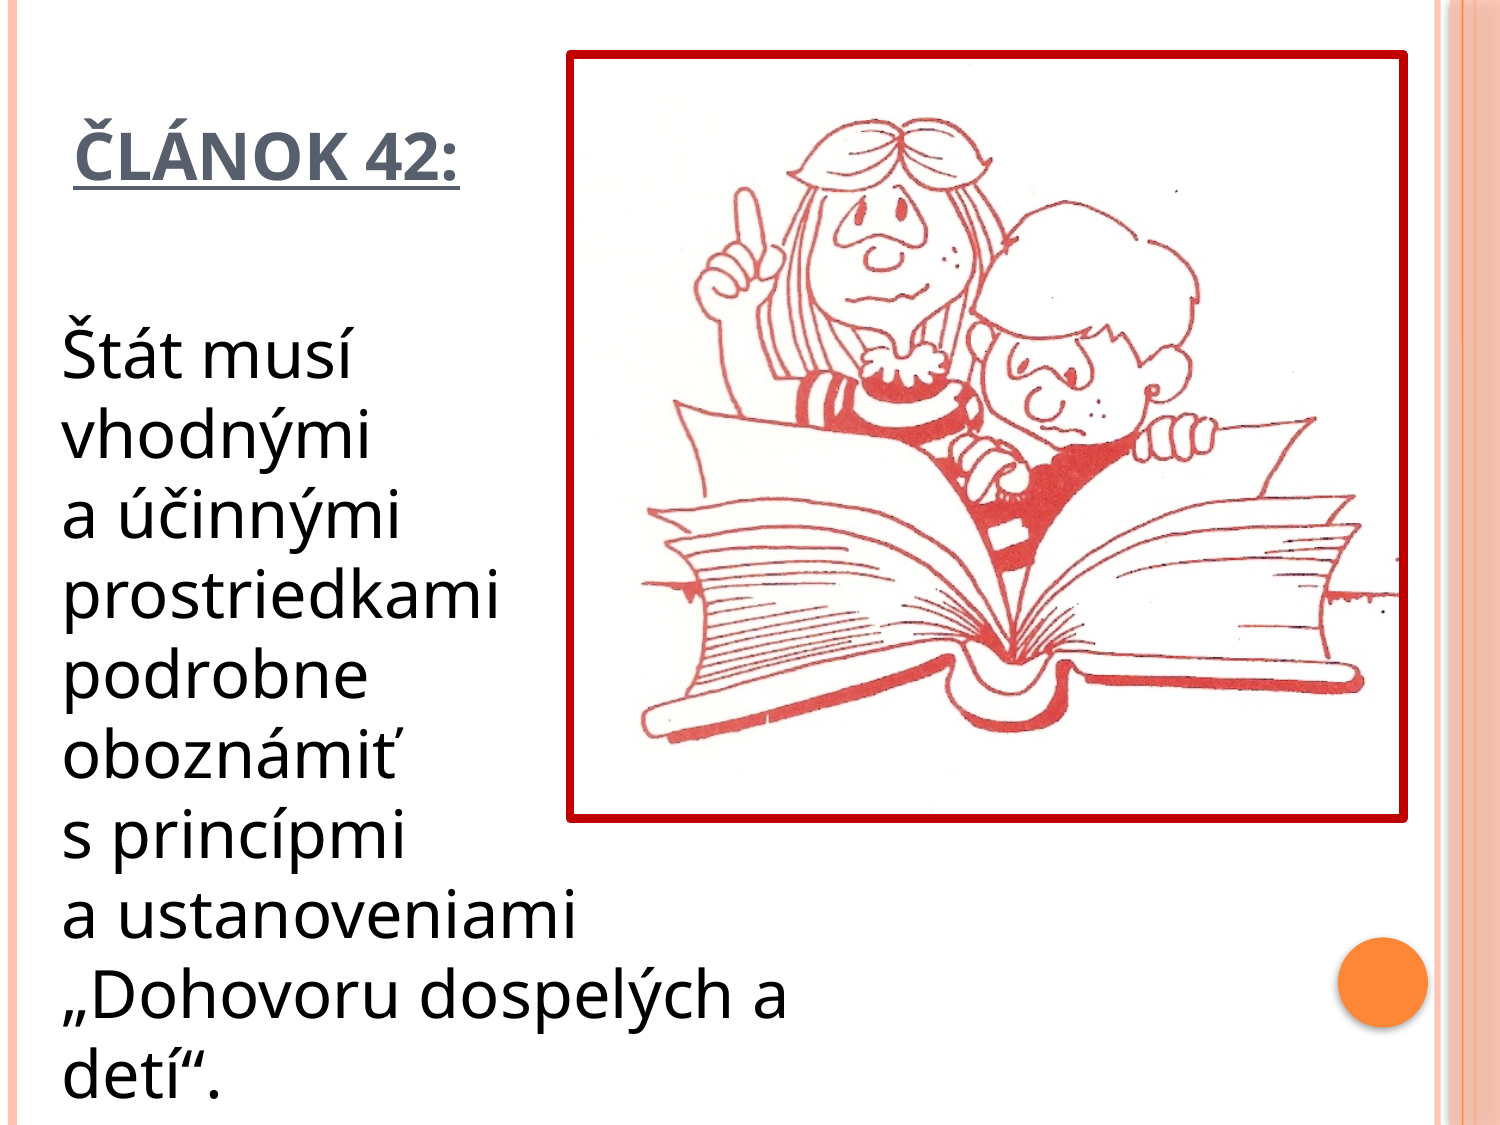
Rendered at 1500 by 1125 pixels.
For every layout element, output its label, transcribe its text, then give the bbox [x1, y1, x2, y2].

picture [573, 58, 1400, 815]
title Článok 42: [58, 105, 476, 201]
text_box Štát musí vhodnými a účinnými prostriedkami podrobne oboznámiť s princípmi a ustanoveniami „Dohovoru dospelých a detí“. [46, 304, 968, 1119]
